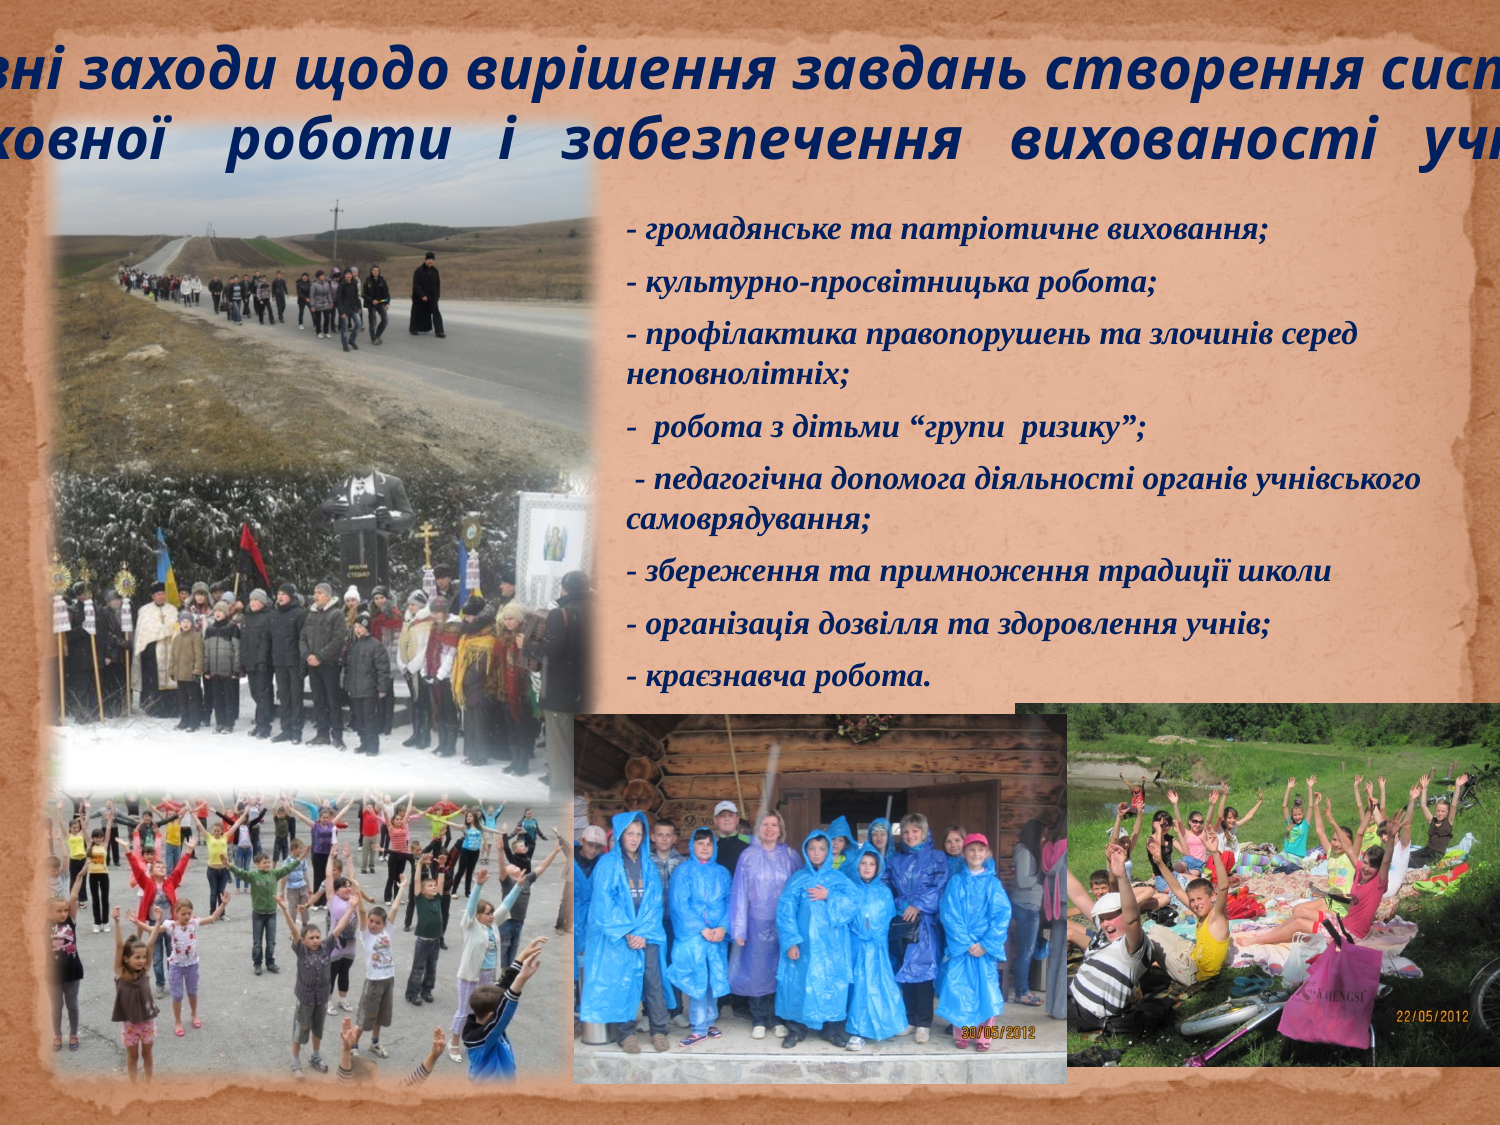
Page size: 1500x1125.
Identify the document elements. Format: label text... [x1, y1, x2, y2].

text_box - громадянське та патріотичне виховання; - культурно-просвітницька робота; - профілактика правопорушень та злочинів серед неповнолітніх; - робота з дітьми “групи ризику”; - педагогічна допомога діяльності органів учнівського самоврядування; - збереження та примноження традиції школи - організація дозвілля та здоровлення учнів; - краєзнавча робота. [614, 199, 1465, 701]
picture [34, 105, 1500, 1094]
text_box Основні заходи щодо вирішення завдань створення системи виховної роботи і забезпечення вихованості учнів [0, 23, 1500, 179]
